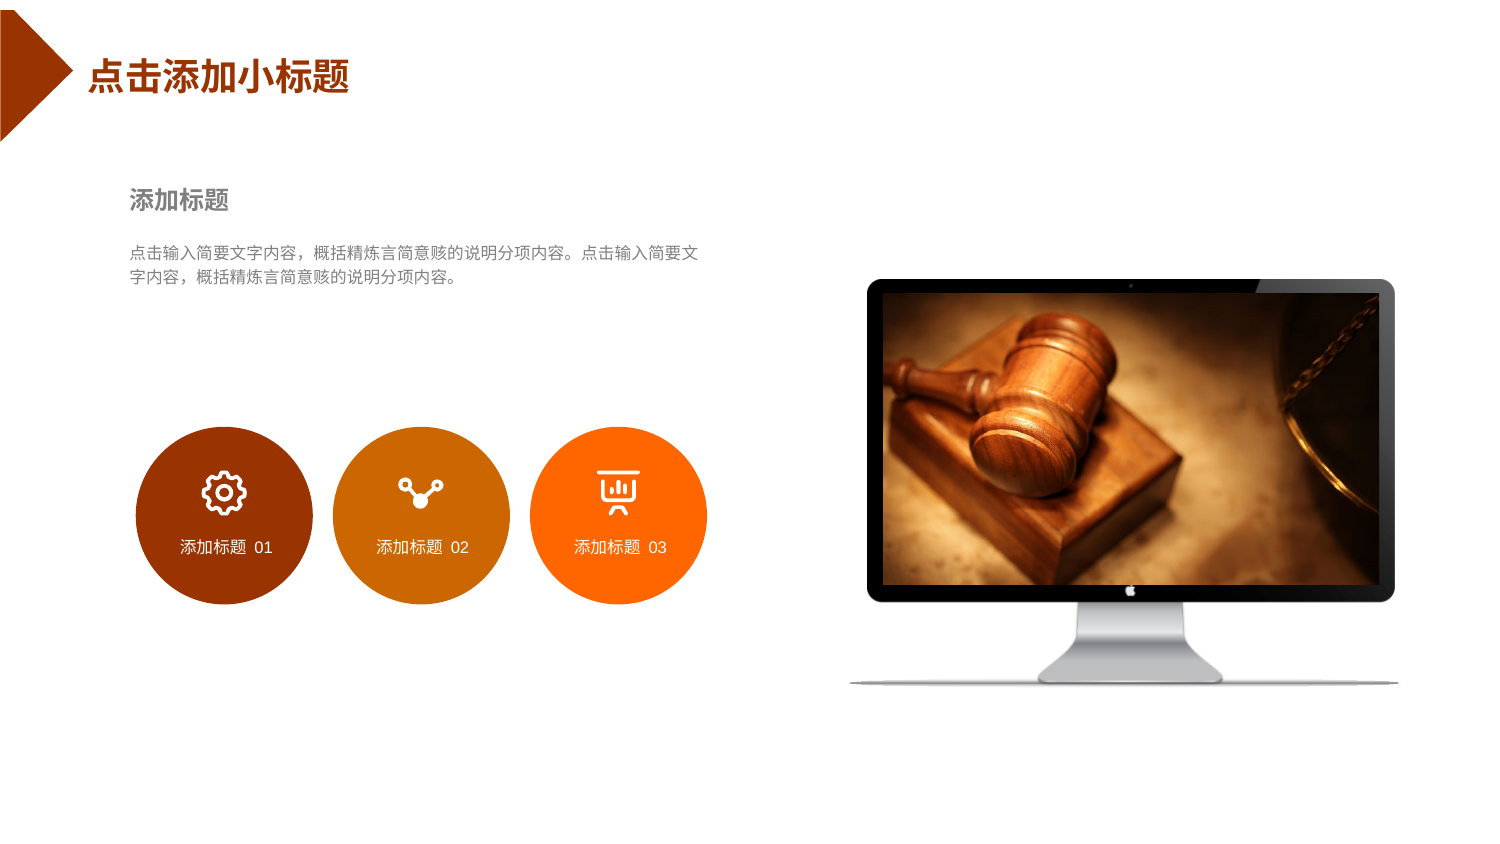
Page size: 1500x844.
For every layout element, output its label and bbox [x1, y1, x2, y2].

text_box [529, 426, 708, 605]
picture [867, 279, 1395, 687]
text_box [332, 426, 510, 605]
text_box [0, 2, 1500, 844]
text_box [135, 426, 313, 605]
